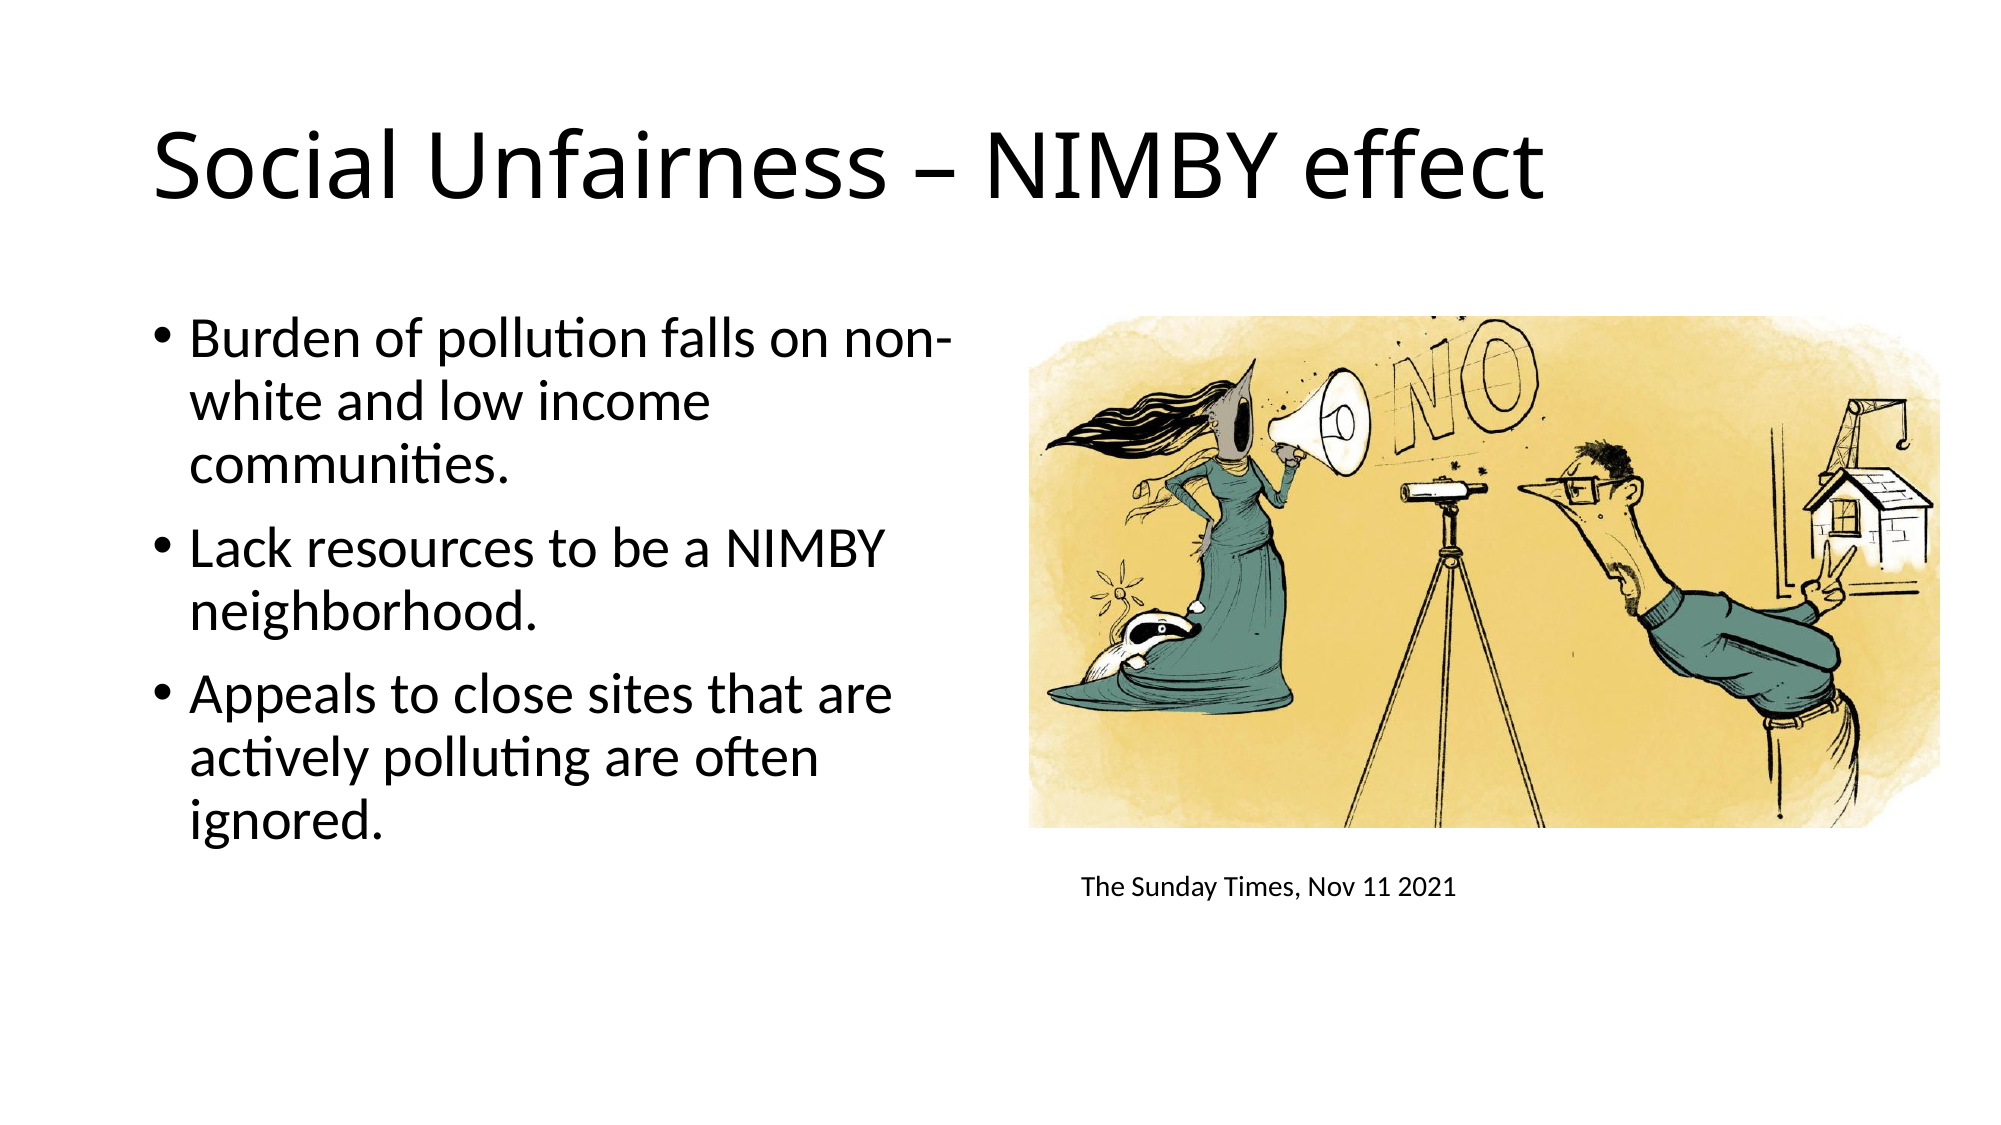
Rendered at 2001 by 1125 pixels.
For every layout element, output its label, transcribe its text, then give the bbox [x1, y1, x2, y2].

title Social Unfairness – NIMBY effect [137, 59, 1863, 278]
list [1029, 316, 1940, 829]
text_box The Sunday Times, Nov 11 2021 [1066, 860, 1473, 910]
list Burden of pollution falls on non-white and low income communities. Lack resources to be a NIMBY neighborhood. Appeals to close sites that are actively polluting are often ignored. [137, 299, 988, 1014]
